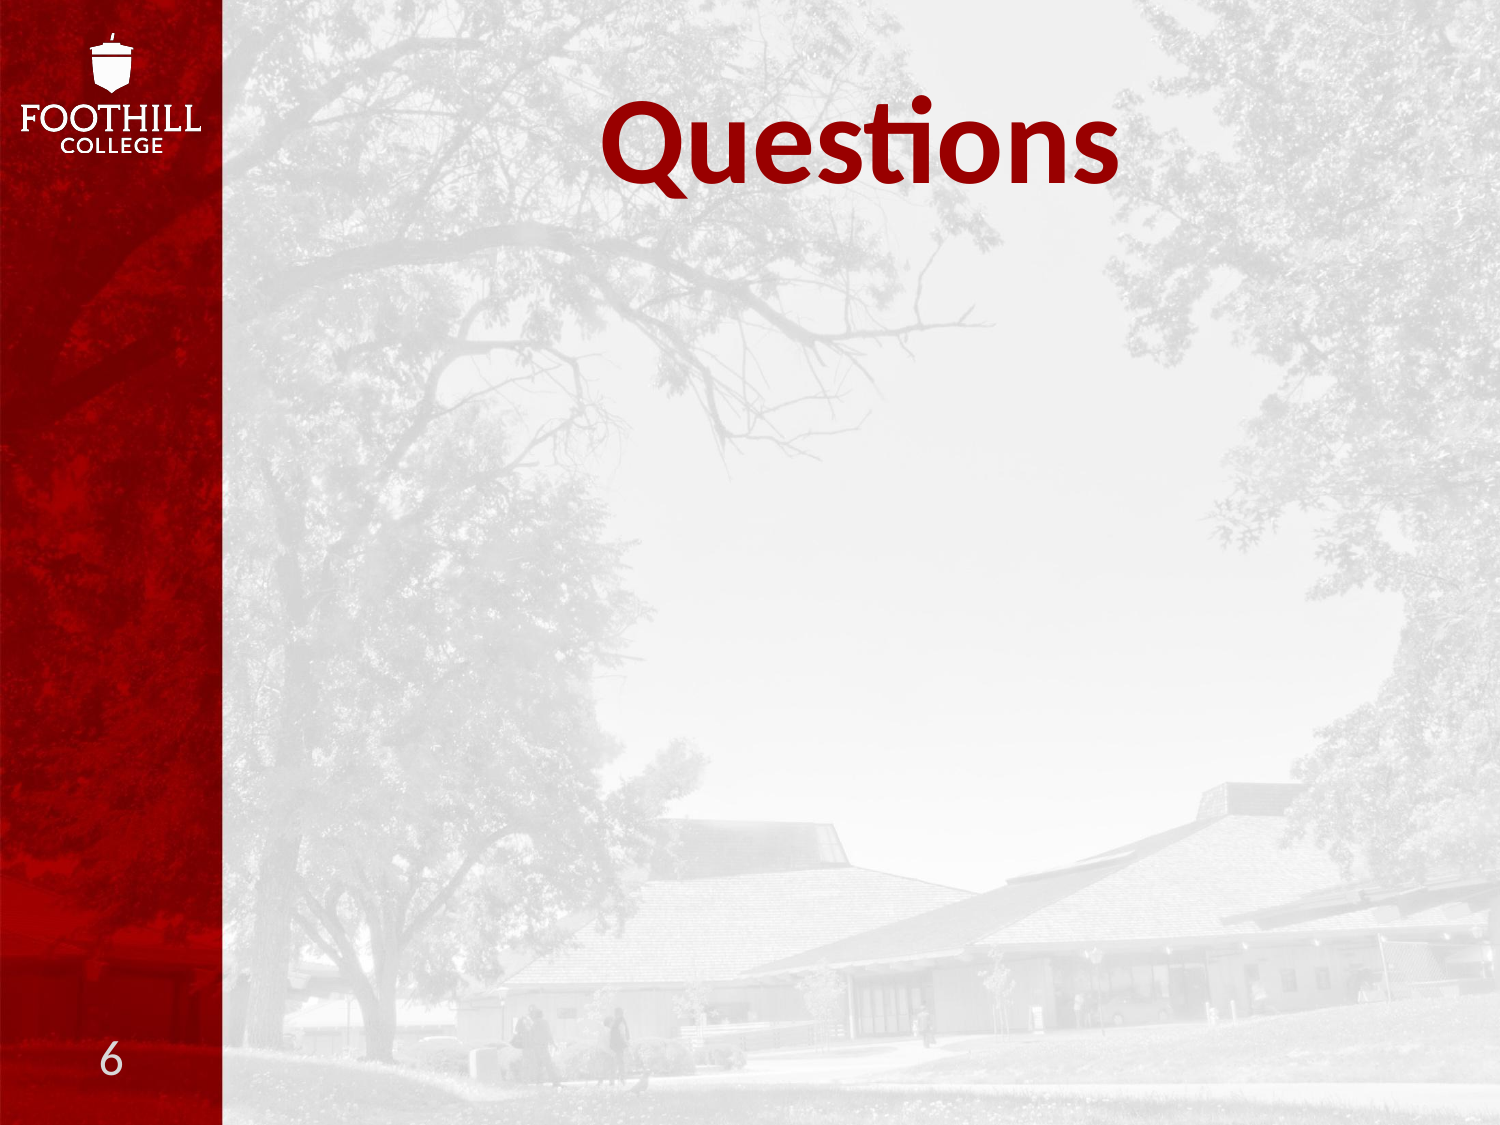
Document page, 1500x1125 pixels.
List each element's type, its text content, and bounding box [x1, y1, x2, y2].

picture [0, 0, 1500, 1125]
title Questions [305, 10, 1416, 216]
